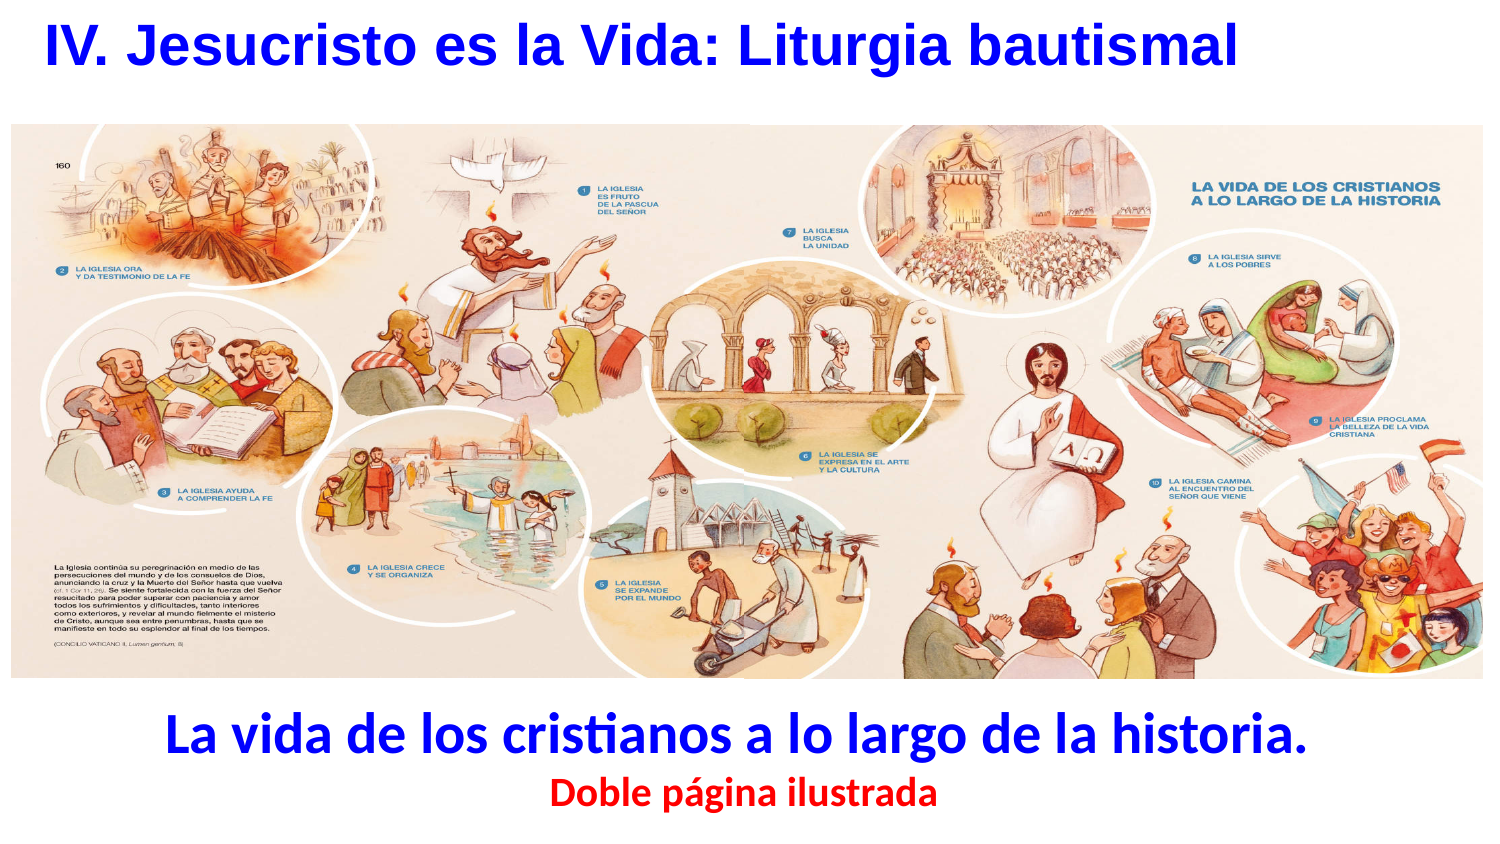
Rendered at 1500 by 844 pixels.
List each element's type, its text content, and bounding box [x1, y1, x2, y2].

text_box La vida de los cristianos a lo largo de la historia. Doble página ilustrada [41, 687, 1447, 823]
text_box IV. Jesucristo es la Vida: Liturgia bautismal [29, 0, 1447, 85]
picture [11, 123, 1483, 679]
